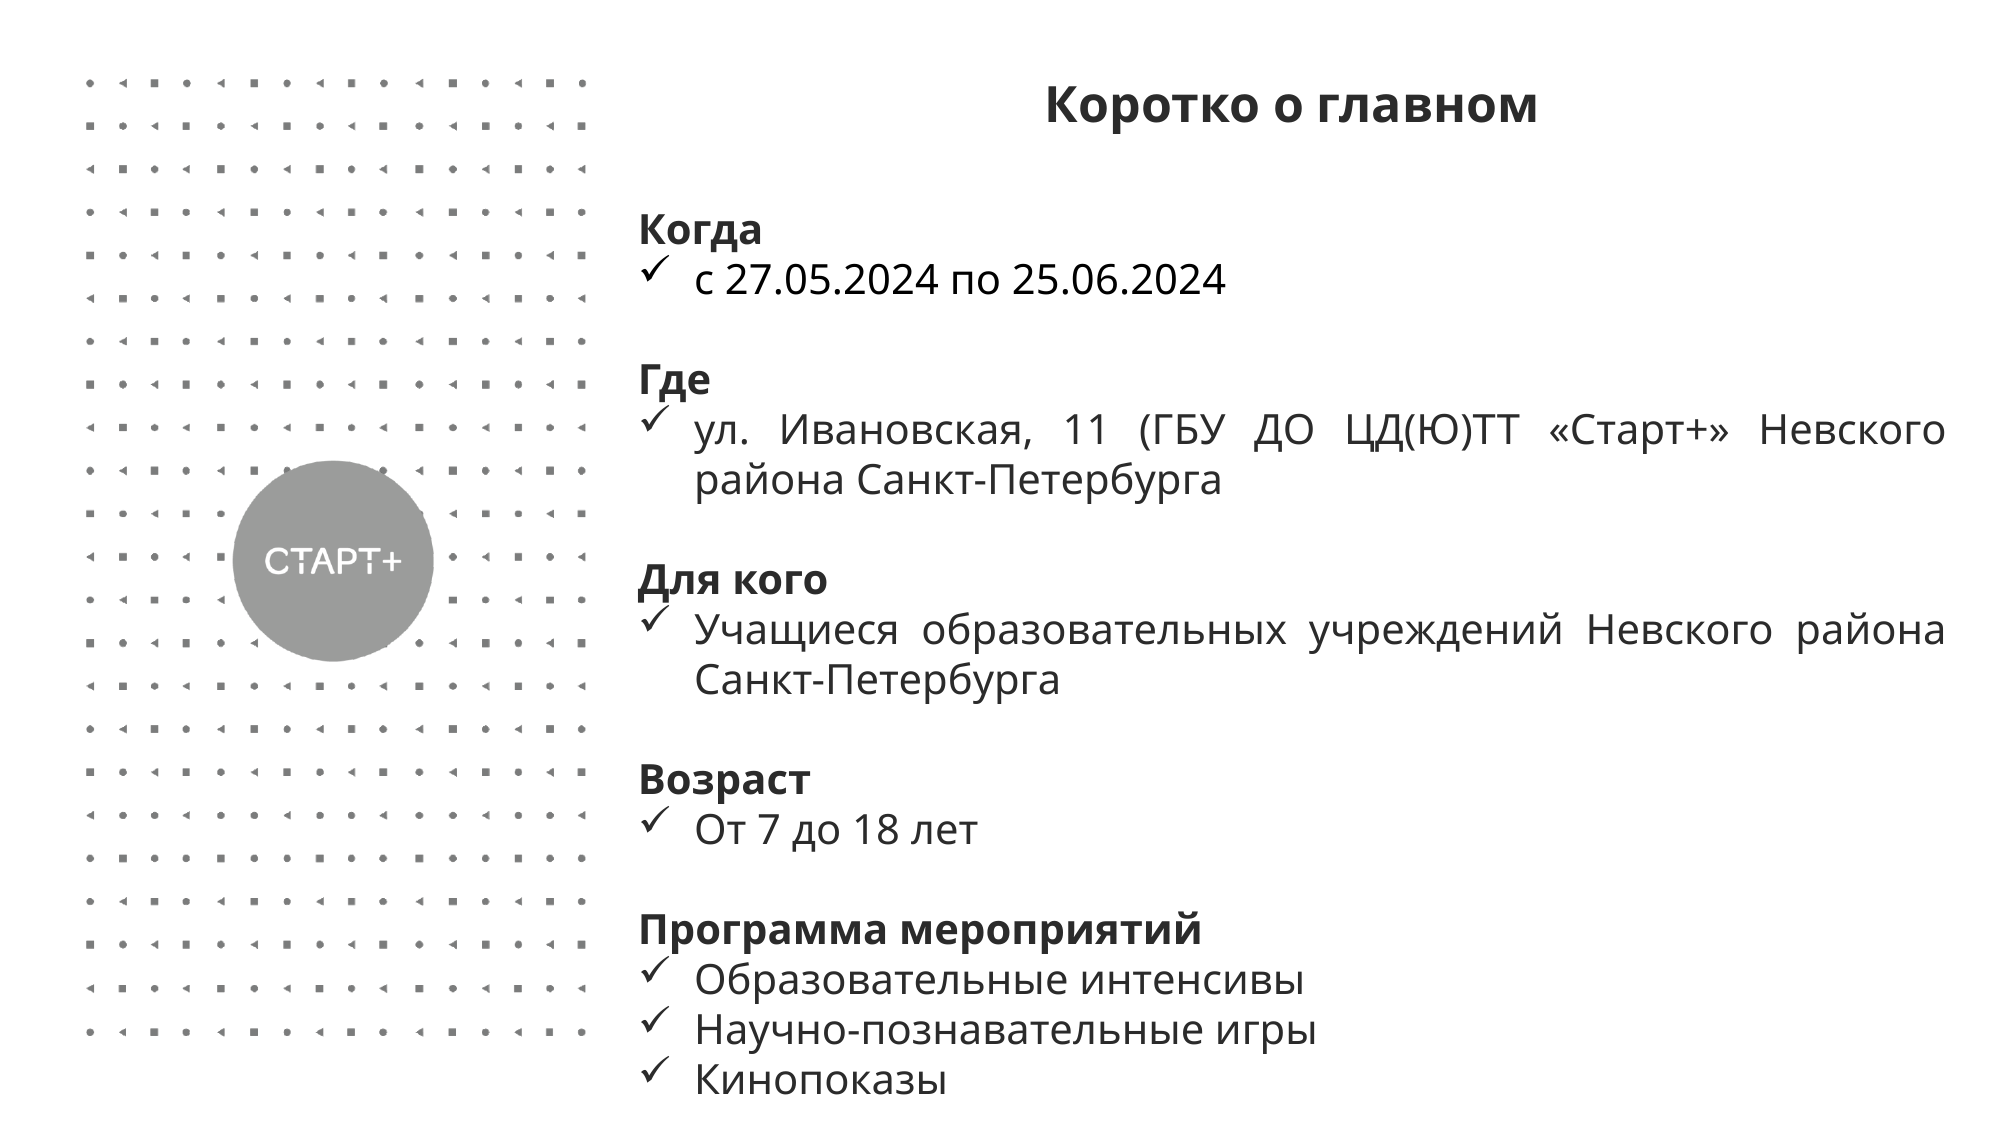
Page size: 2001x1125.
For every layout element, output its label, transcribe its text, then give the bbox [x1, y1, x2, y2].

text_box Коротко о главном Когда с 27.05.2024 по 25.06.2024 Где ул. Ивановская, 11 (ГБУ ДО ЦД(Ю)ТТ «Старт+» Невского района Санкт-Петербурга Для кого Учащиеся образовательных учреждений Невского района Санкт-Петербурга Возраст От 7 до 18 лет Программа мероприятий Образовательные интенсивы Научно-познавательные игры Кинопоказы [623, 65, 1962, 1111]
picture [0, 67, 831, 1059]
